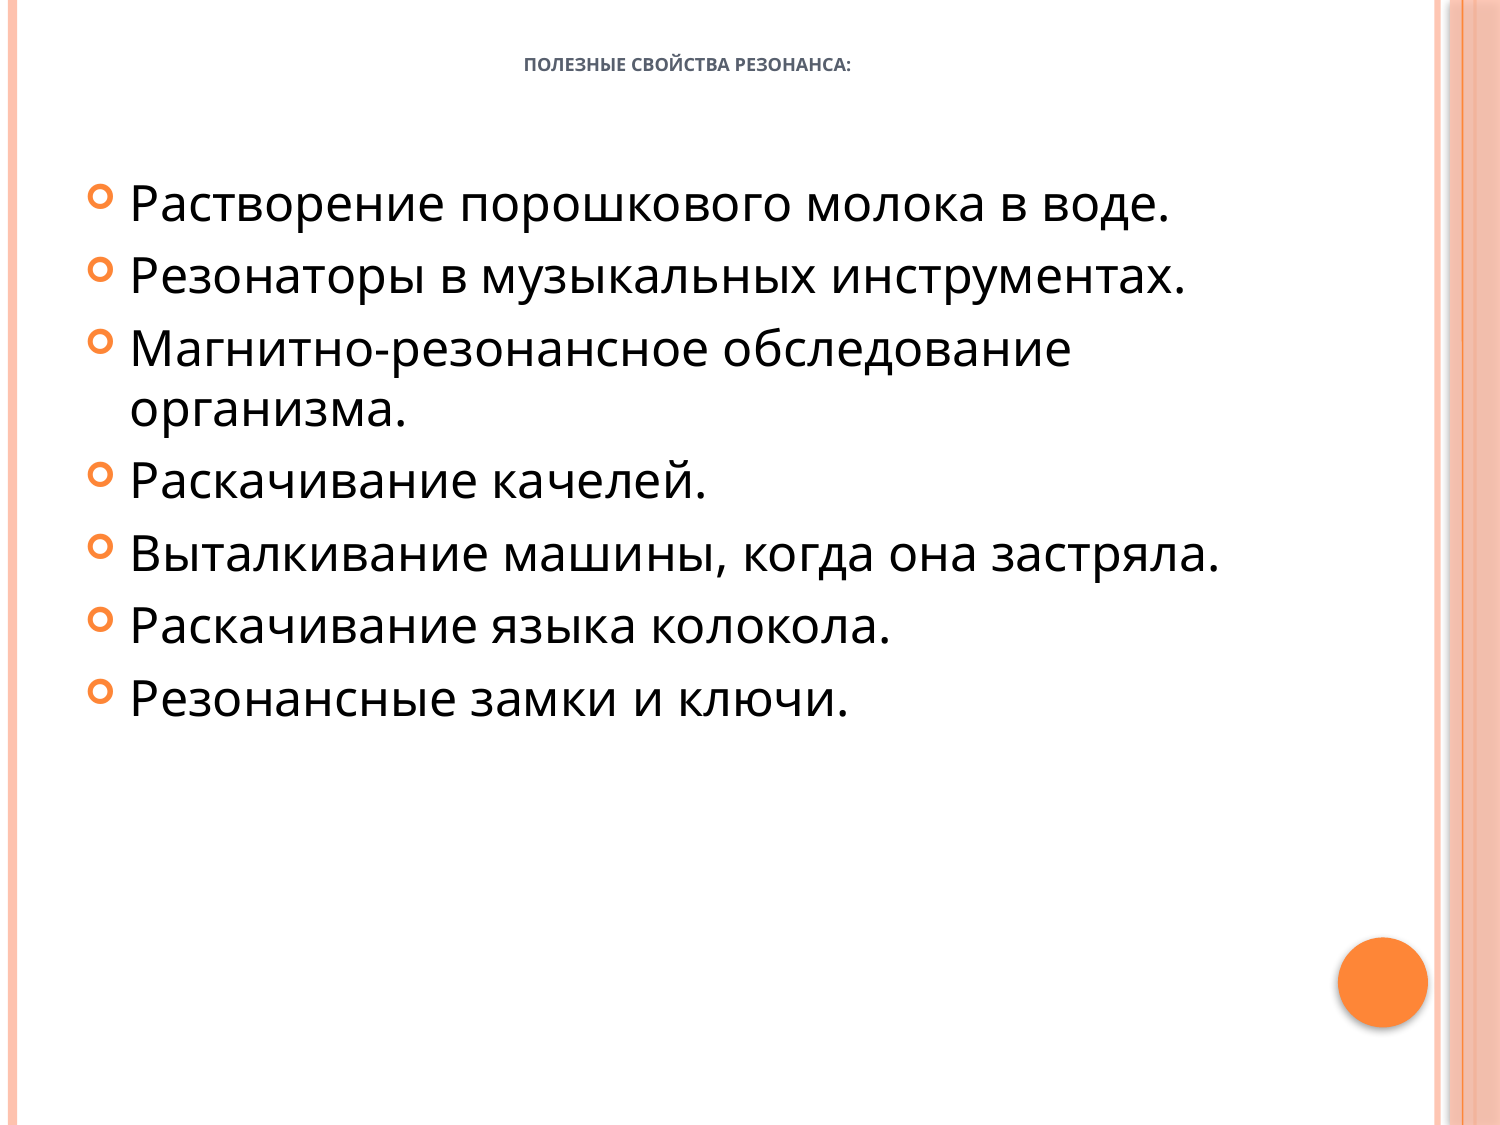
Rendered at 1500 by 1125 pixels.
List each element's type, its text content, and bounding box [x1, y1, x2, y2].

title Полезные свойства резонанса: [75, 45, 1300, 82]
list Растворение порошкового молока в воде. Резонаторы в музыкальных инструментах. Магнитно-резонансное обследование организма. Раскачивание качелей. Выталкивание машины, когда она застряла. Раскачивание языка колокола. Резонансные замки и ключи. [70, 164, 1300, 1062]
